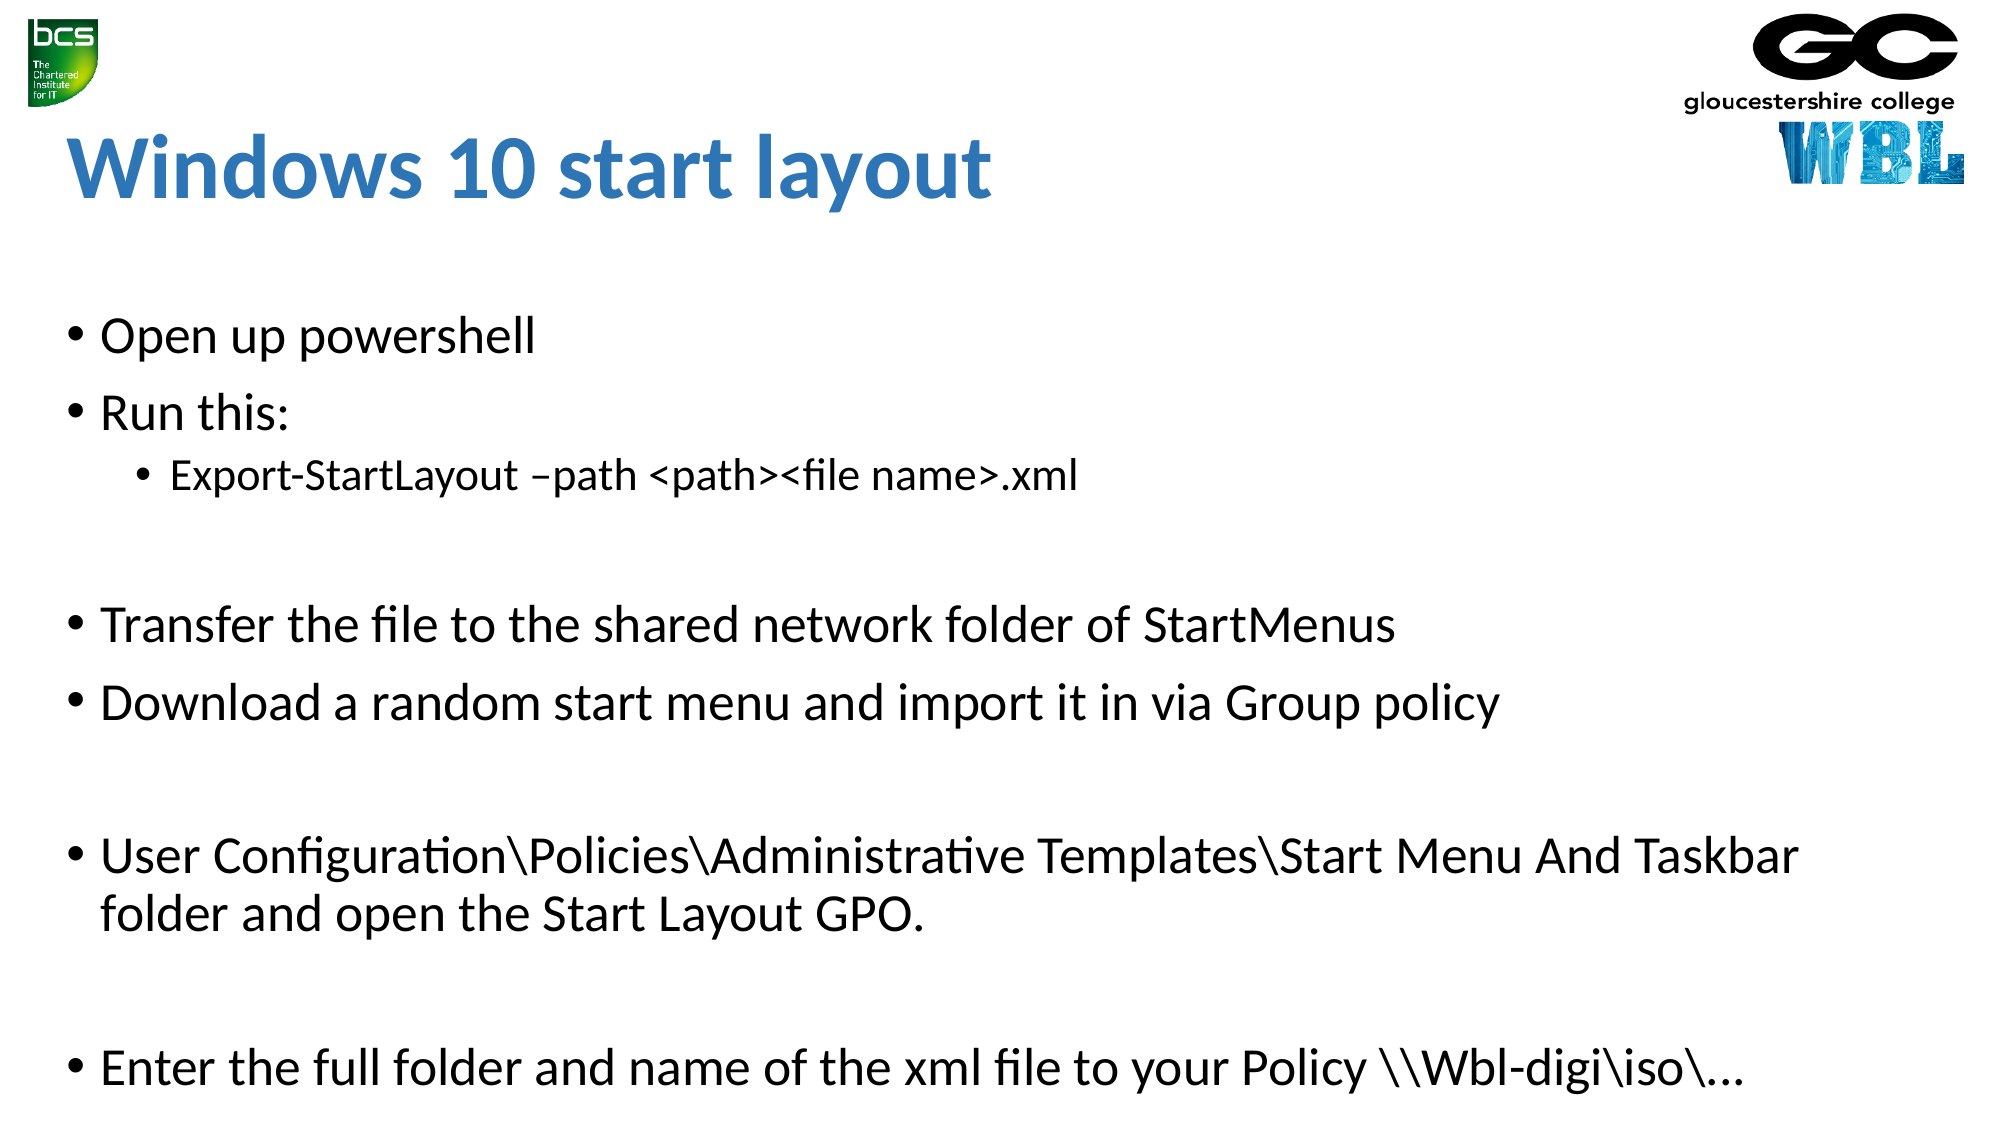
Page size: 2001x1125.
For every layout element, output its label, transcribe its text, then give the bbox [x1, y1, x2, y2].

list Open up powershell Run this: Export-StartLayout –path <path><file name>.xml Transfer the file to the shared network folder of StartMenus Download a random start menu and import it in via Group policy User Configuration\Policies\Administrative Templates\Start Menu And Taskbar folder and open the Start Layout GPO. Enter the full folder and name of the xml file to your Policy \\Wbl-digi\iso\... [51, 299, 1953, 1110]
picture [1674, 5, 1964, 155]
title Windows 10 start layout [51, 59, 1953, 278]
picture [28, 19, 98, 107]
picture [1953, 163, 1959, 172]
